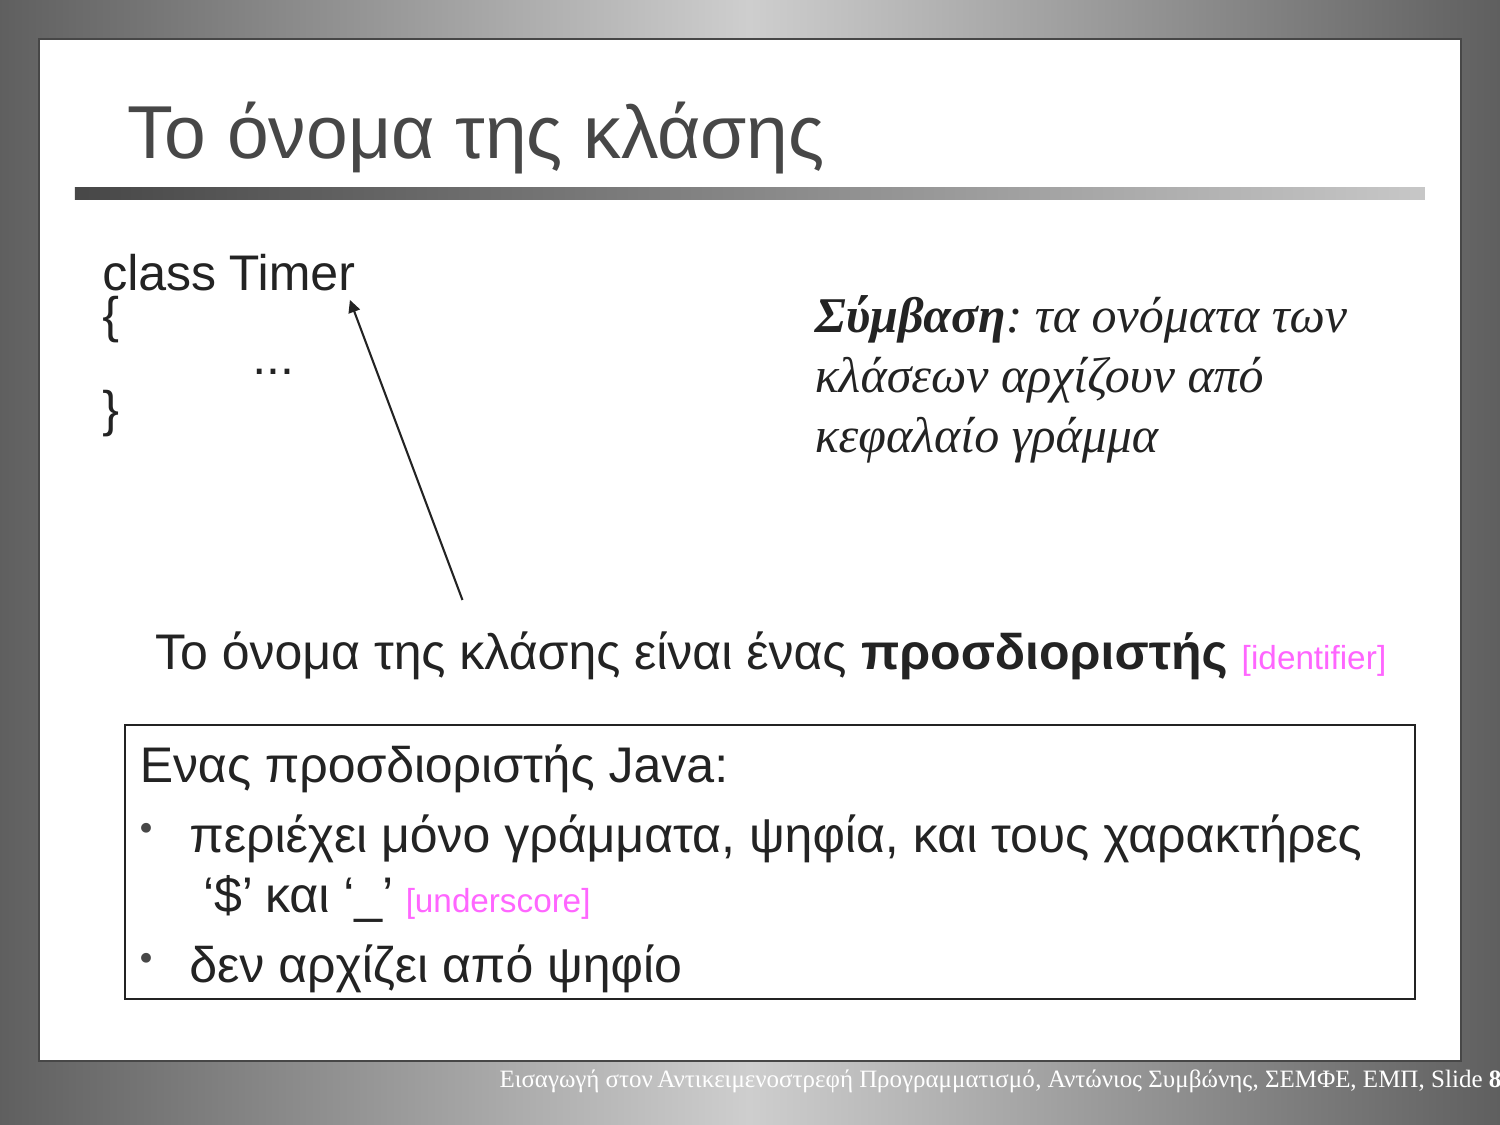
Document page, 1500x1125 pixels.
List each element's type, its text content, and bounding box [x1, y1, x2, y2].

text_box class Timer { ... } [87, 249, 1175, 443]
title Το όνομα της κλάσης [112, 82, 1388, 175]
text_box [348, 299, 463, 601]
text_box Το όνομα της κλάσης είναι ένας προσδιοριστής [identifier] [140, 612, 1402, 687]
text_box Σύμβαση: τα ονόματα των κλάσεων αρχίζουν από κεφαλαίο γράμμα [800, 274, 1425, 470]
text_box Ενας προσδιοριστής Java: περιέχει μόνο γράμματα, ψηφία, και τους χαρακτήρες ‘$’ και ‘_’ [underscore] δεν αρχίζει από ψηφίο [125, 724, 1415, 1000]
